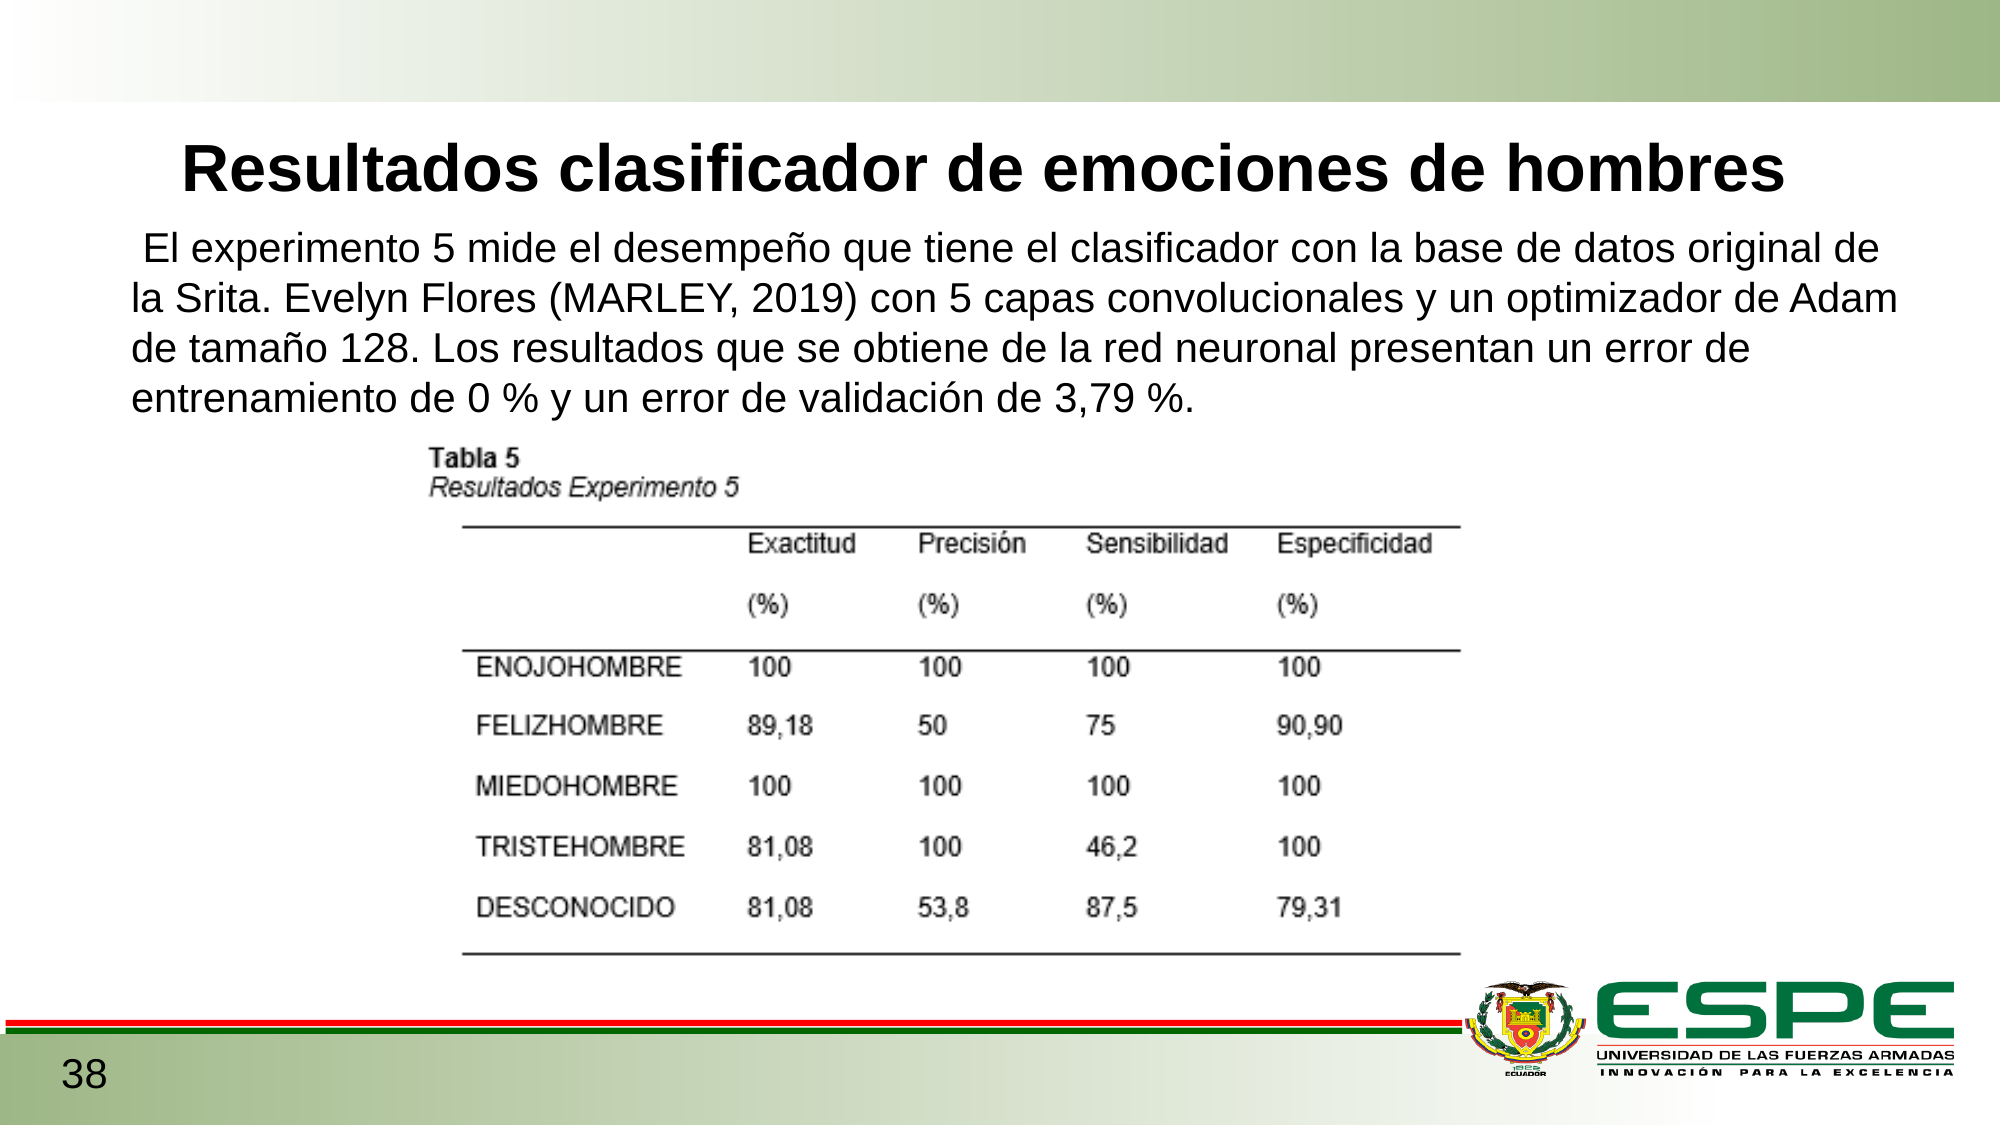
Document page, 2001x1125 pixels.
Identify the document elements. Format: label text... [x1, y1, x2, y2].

text_box El experimento 5 mide el desempeño que tiene el clasificador con la base de datos original de la Srita. Evelyn Flores (MARLEY, 2019) con 5 capas convolucionales y un optimizador de Adam de tamaño 128. Los resultados que se obtiene de la red neuronal presentan un error de entrenamiento de 0 % y un error de validación de 3,79 %. [116, 213, 1924, 428]
text_box Resultados clasificador de emociones de hombres [91, 117, 1804, 212]
picture [1465, 981, 1954, 1076]
picture [408, 430, 1486, 967]
text_box 38 [46, 1039, 159, 1105]
